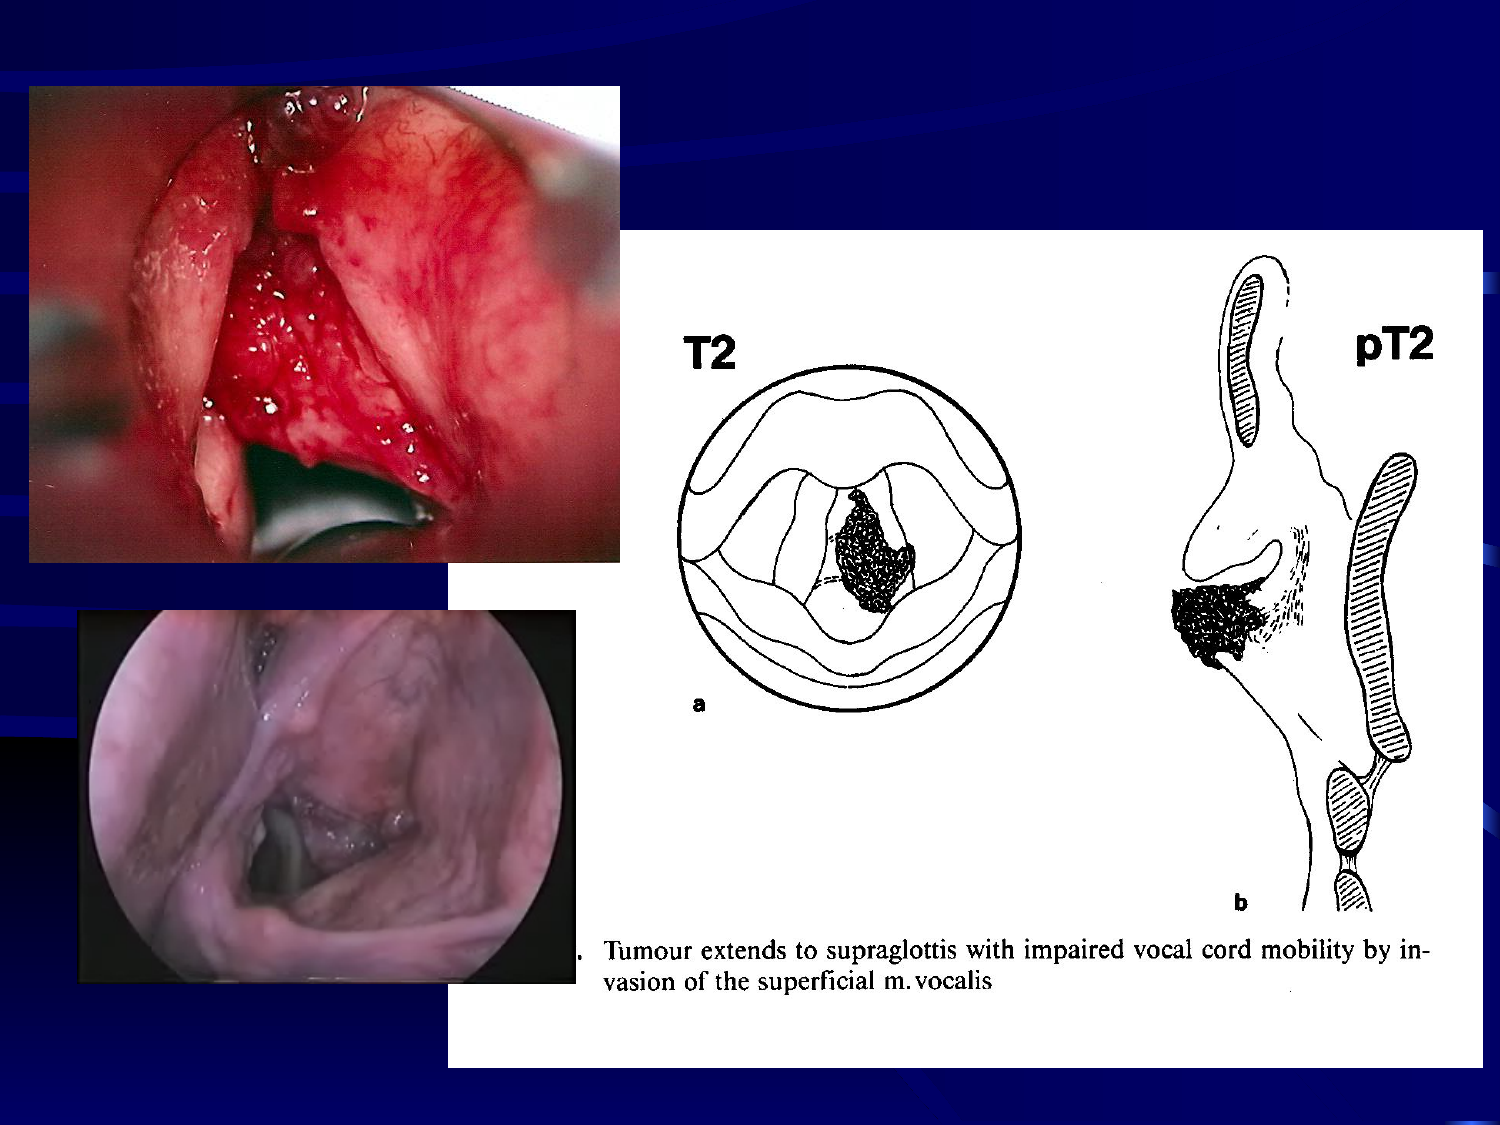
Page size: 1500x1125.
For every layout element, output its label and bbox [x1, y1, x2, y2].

picture [29, 86, 1483, 1069]
list [76, 609, 578, 985]
